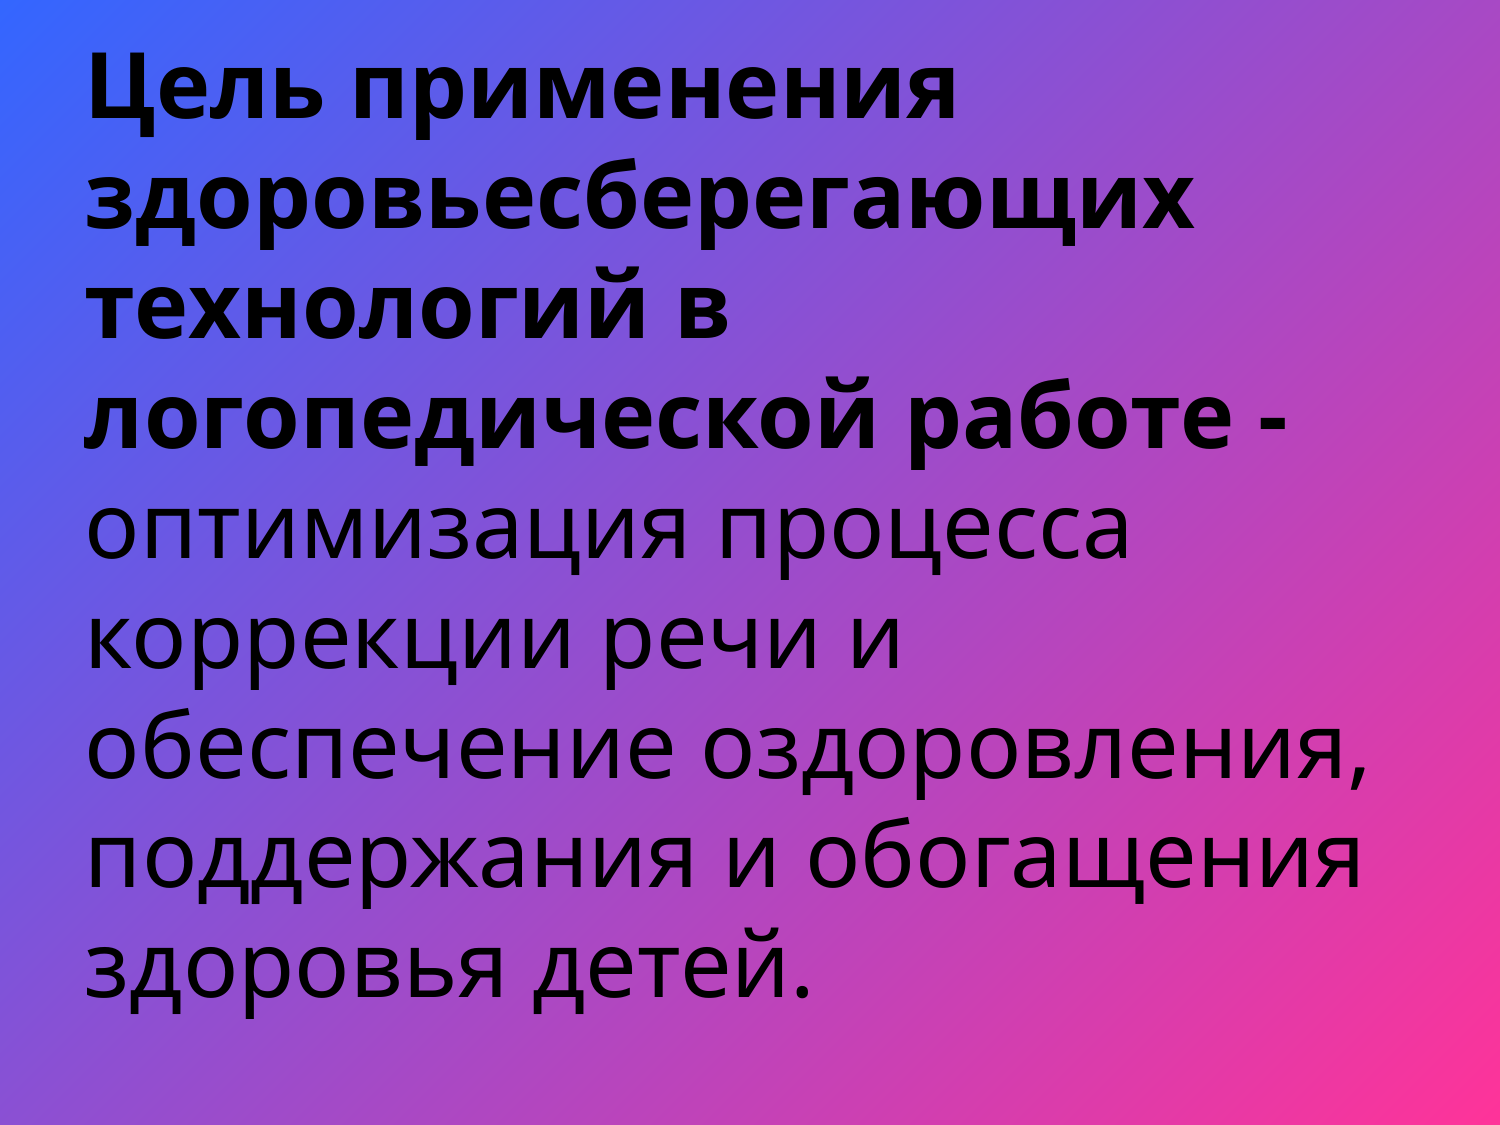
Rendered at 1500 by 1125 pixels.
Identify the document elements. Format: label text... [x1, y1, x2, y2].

text_box Цель применения здоровьесберегающих технологий в логопедической работе - оптимизация процесса коррекции речи и обеспечение оздоровления, поддержания и обогащения здоровья детей. [70, 19, 1442, 1024]
